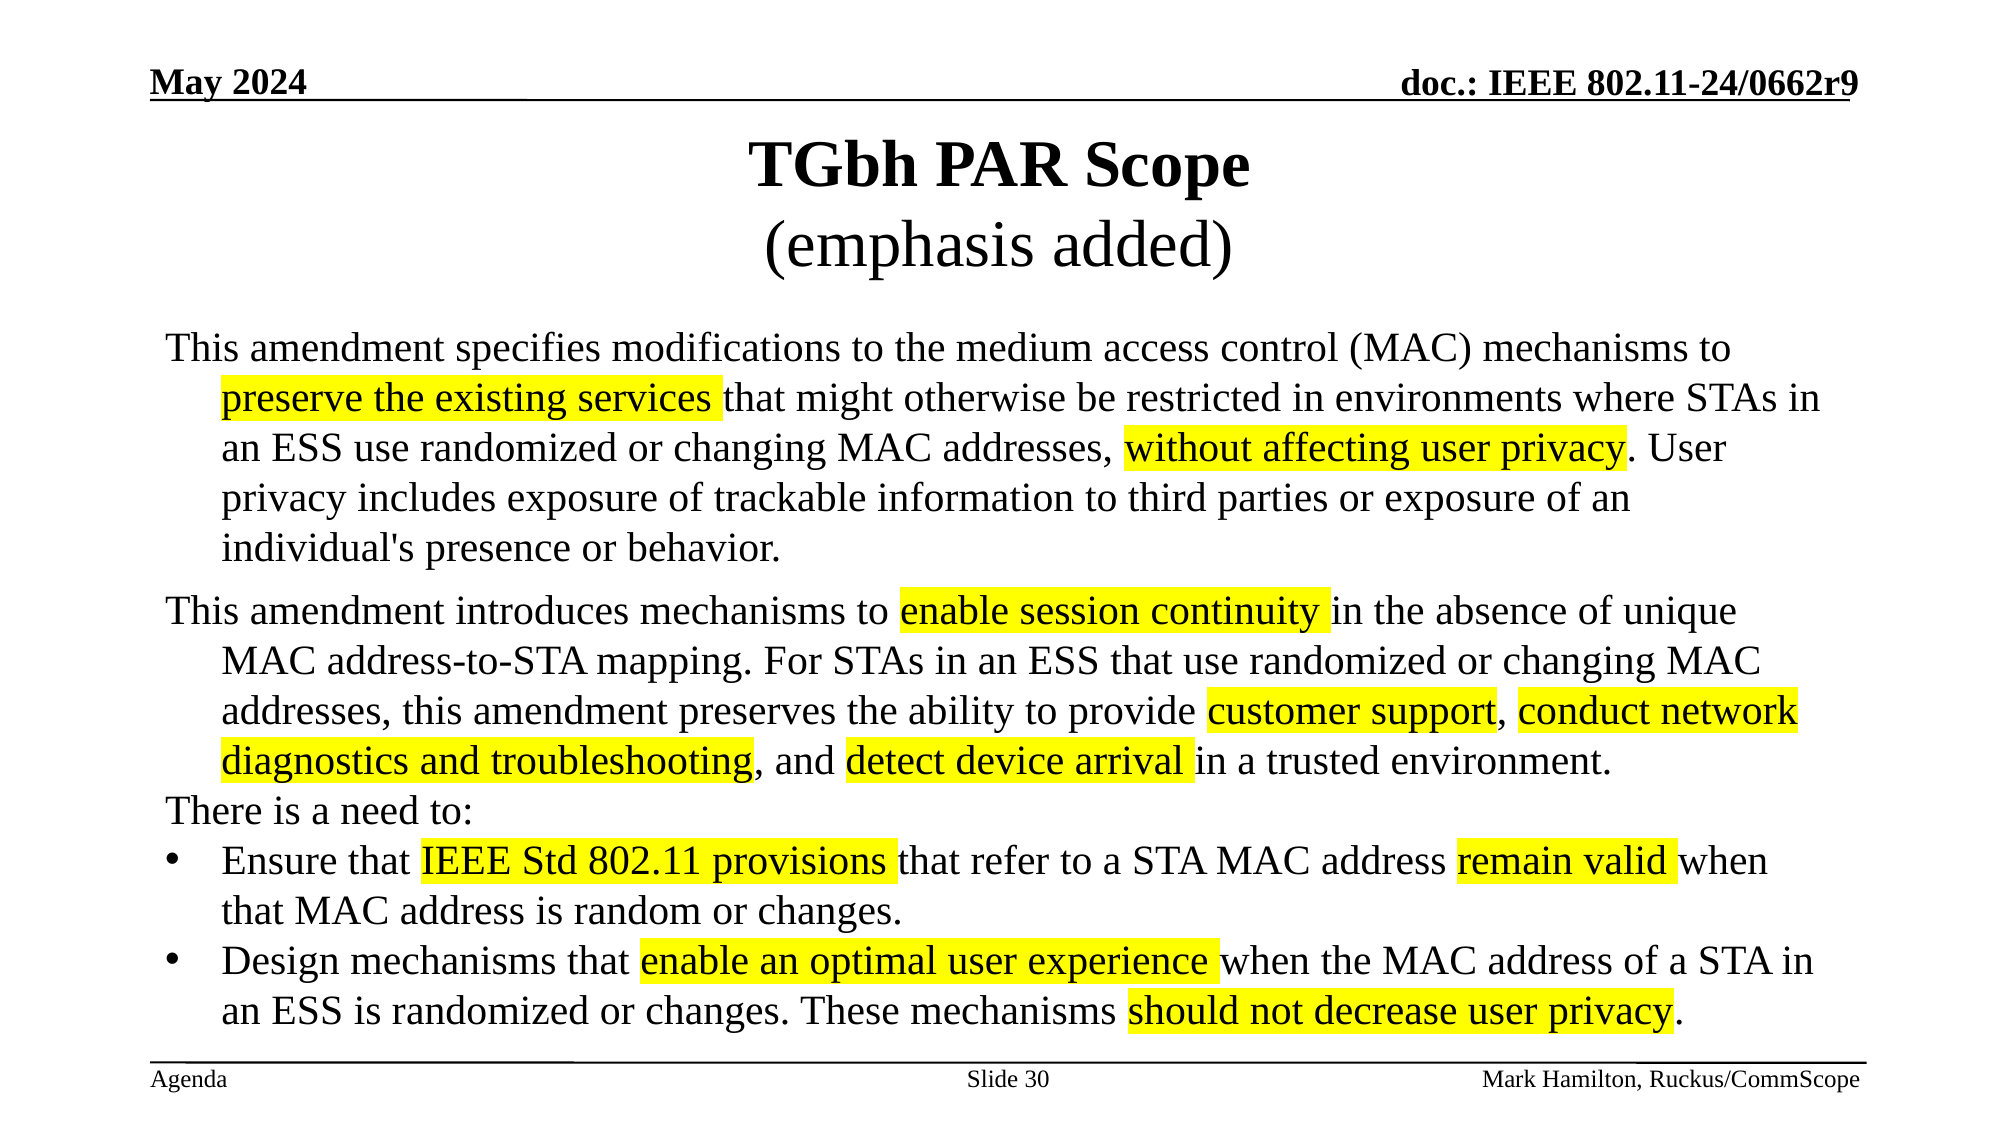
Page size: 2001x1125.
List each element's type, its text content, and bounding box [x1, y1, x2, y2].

list This amendment specifies modifications to the medium access control (MAC) mechanisms to preserve the existing services that might otherwise be restricted in environments where STAs in an ESS use randomized or changing MAC addresses, without affecting user privacy. User privacy includes exposure of trackable information to third parties or exposure of an individual's presence or behavior. This amendment introduces mechanisms to enable session continuity in the absence of unique MAC address-to-STA mapping. For STAs in an ESS that use randomized or changing MAC addresses, this amendment preserves the ability to provide customer support, conduct network diagnostics and troubleshooting, and detect device arrival in a trusted environment. There is a need to: Ensure that IEEE Std 802.11 provisions that refer to a STA MAC address remain valid when that MAC address is random or changes. Design mechanisms that enable an optimal user experience when the MAC address of a STA in an ESS is randomized or changes. These mechanisms should not decrease user privacy. [149, 312, 1850, 988]
slide_number Slide 30 [950, 1061, 1067, 1123]
title TGbh PAR Scope (emphasis added) [149, 112, 1850, 288]
